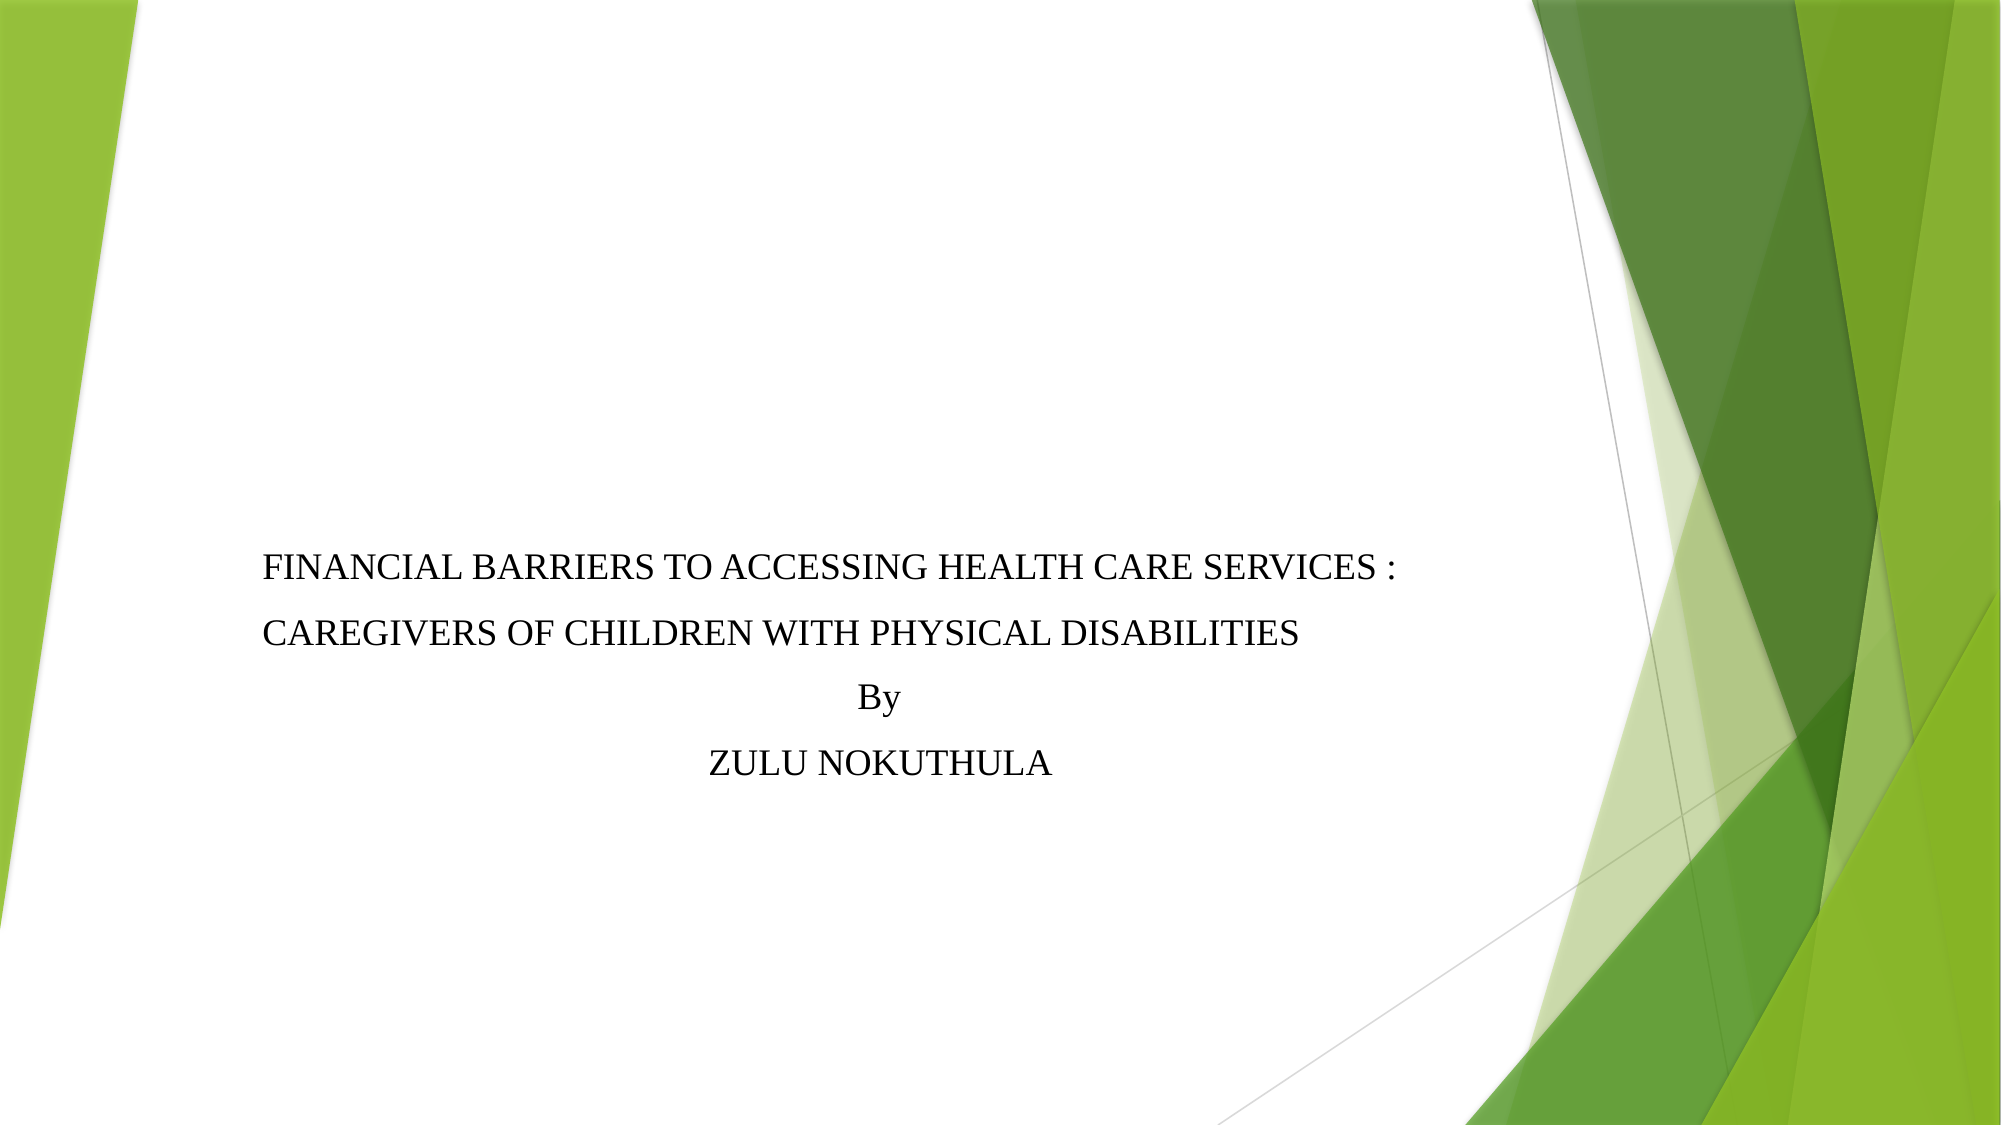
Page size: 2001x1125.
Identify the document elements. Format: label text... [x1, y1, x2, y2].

subtitle By ZULU NOKUTHULA [247, 664, 1522, 845]
title FINANCIAL BARRIERS TO ACCESSING HEALTH CARE SERVICES : CAREGIVERS OF CHILDREN WITH PHYSICAL DISABILITIES [247, 394, 1522, 664]
